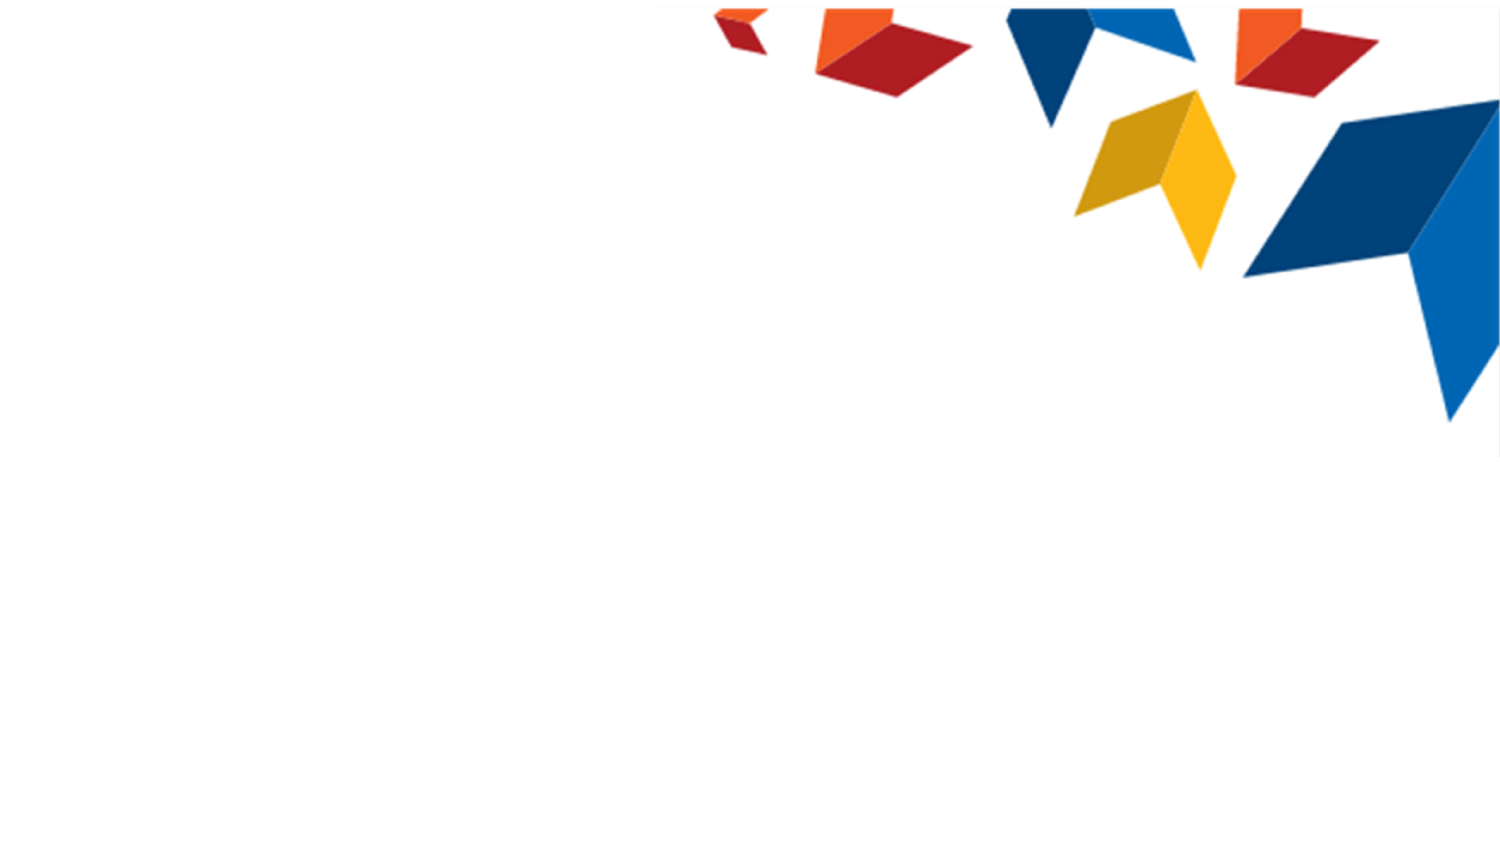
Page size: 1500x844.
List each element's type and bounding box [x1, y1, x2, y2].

picture [658, 0, 1500, 457]
